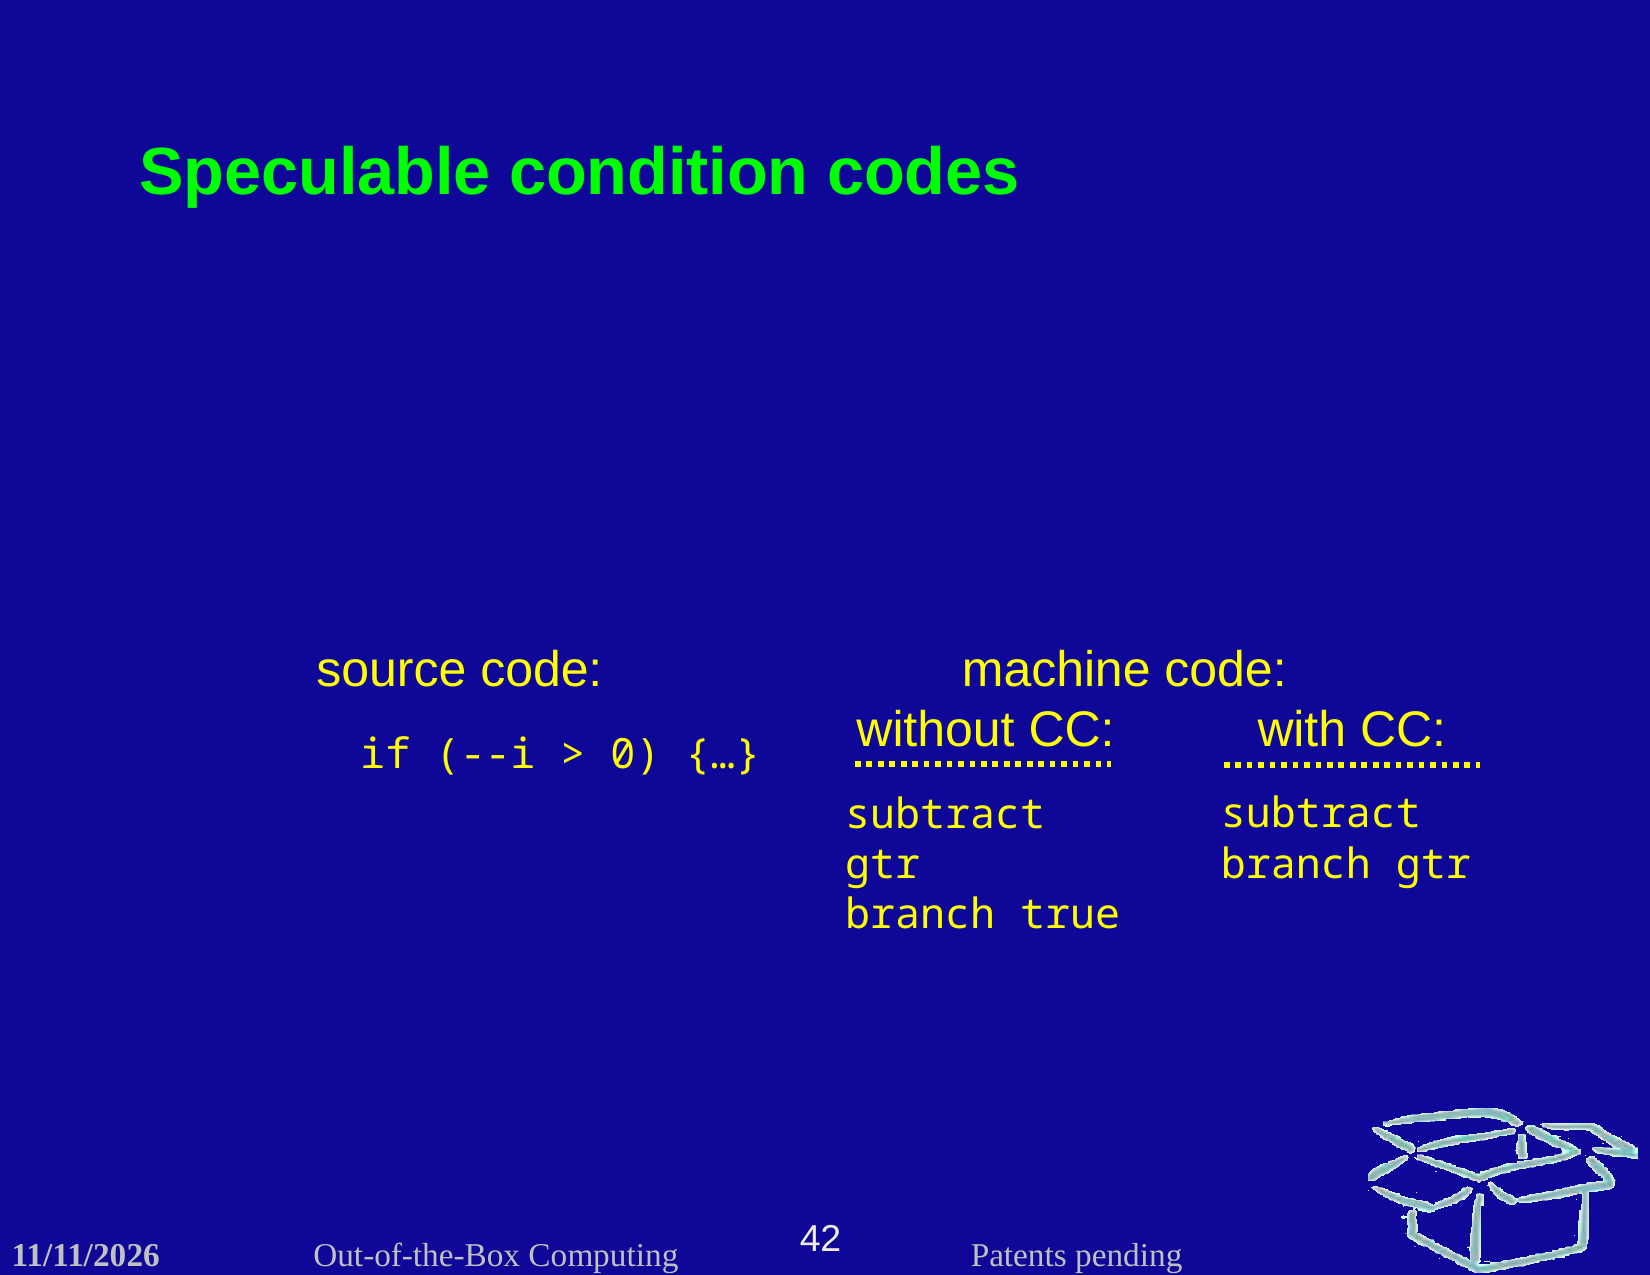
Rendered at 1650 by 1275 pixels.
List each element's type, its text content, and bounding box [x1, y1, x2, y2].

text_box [299, 628, 1481, 946]
picture [1368, 1108, 1638, 1273]
text_box Speculable condition codes [124, 119, 1036, 215]
